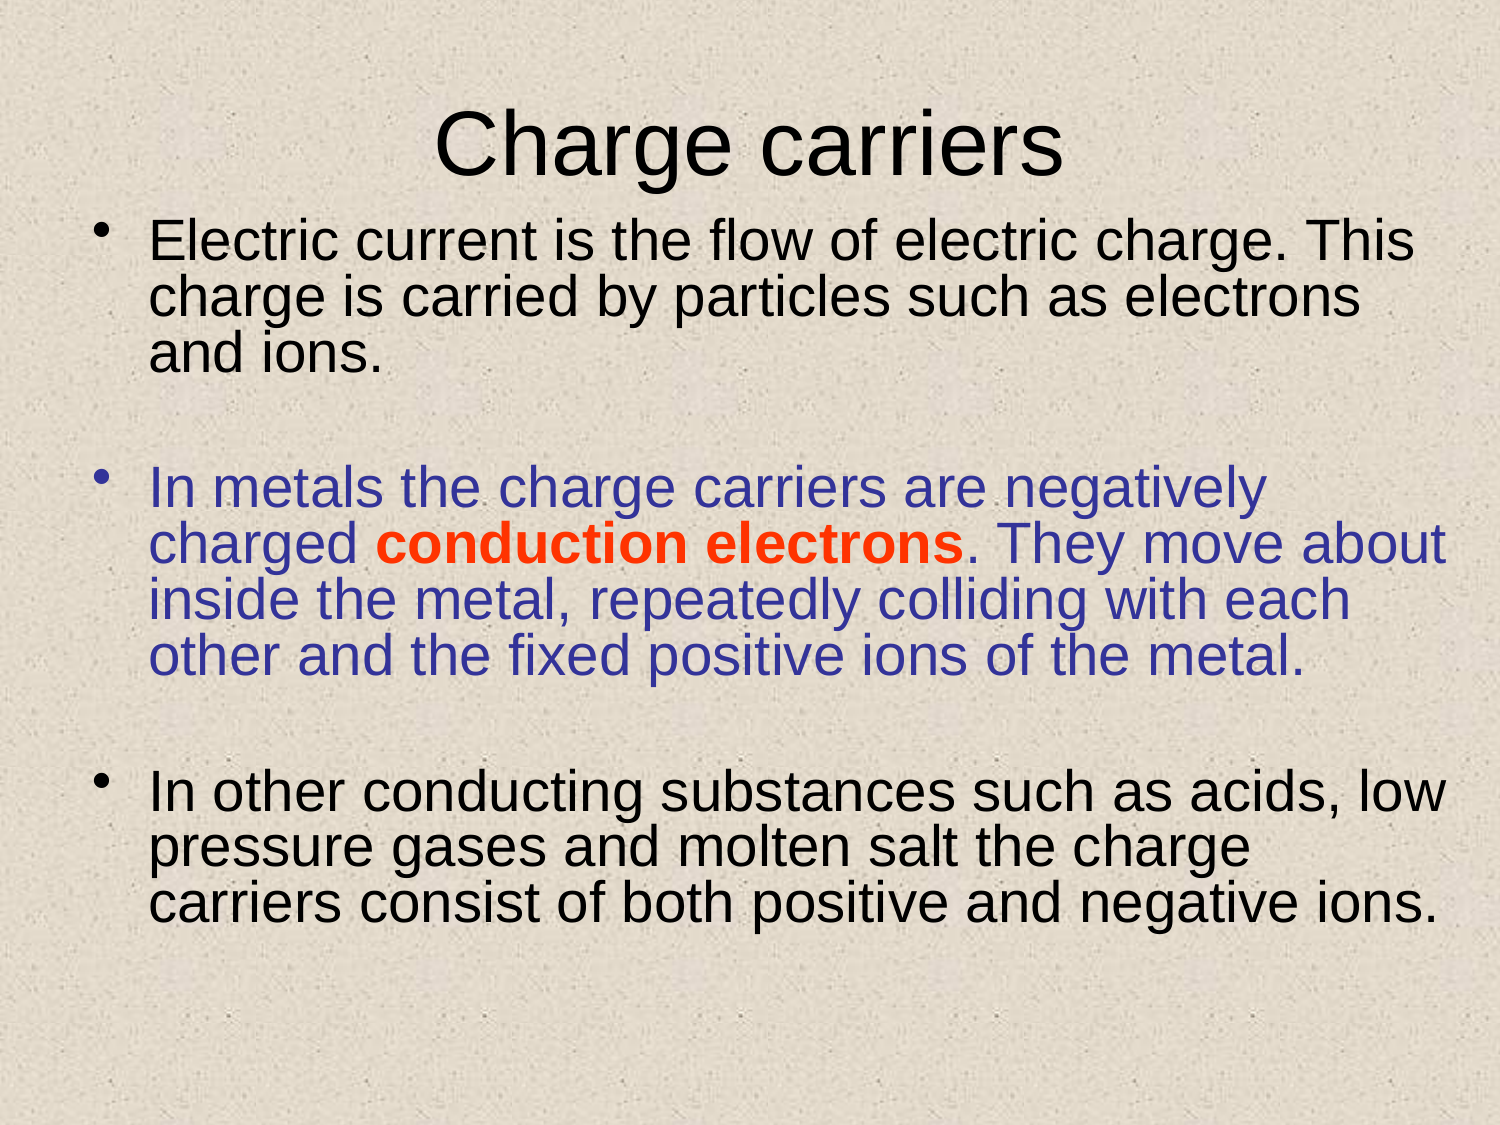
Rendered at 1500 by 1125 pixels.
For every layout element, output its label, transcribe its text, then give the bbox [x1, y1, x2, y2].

title Charge carriers [75, 45, 1425, 233]
list Electric current is the flow of electric charge. This charge is carried by particles such as electrons and ions. In metals the charge carriers are negatively charged conduction electrons. They move about inside the metal, repeatedly colliding with each other and the fixed positive ions of the metal. In other conducting substances such as acids, low pressure gases and molten salt the charge carriers consist of both positive and negative ions. [76, 208, 1471, 799]
picture [0, 0, 1500, 1125]
